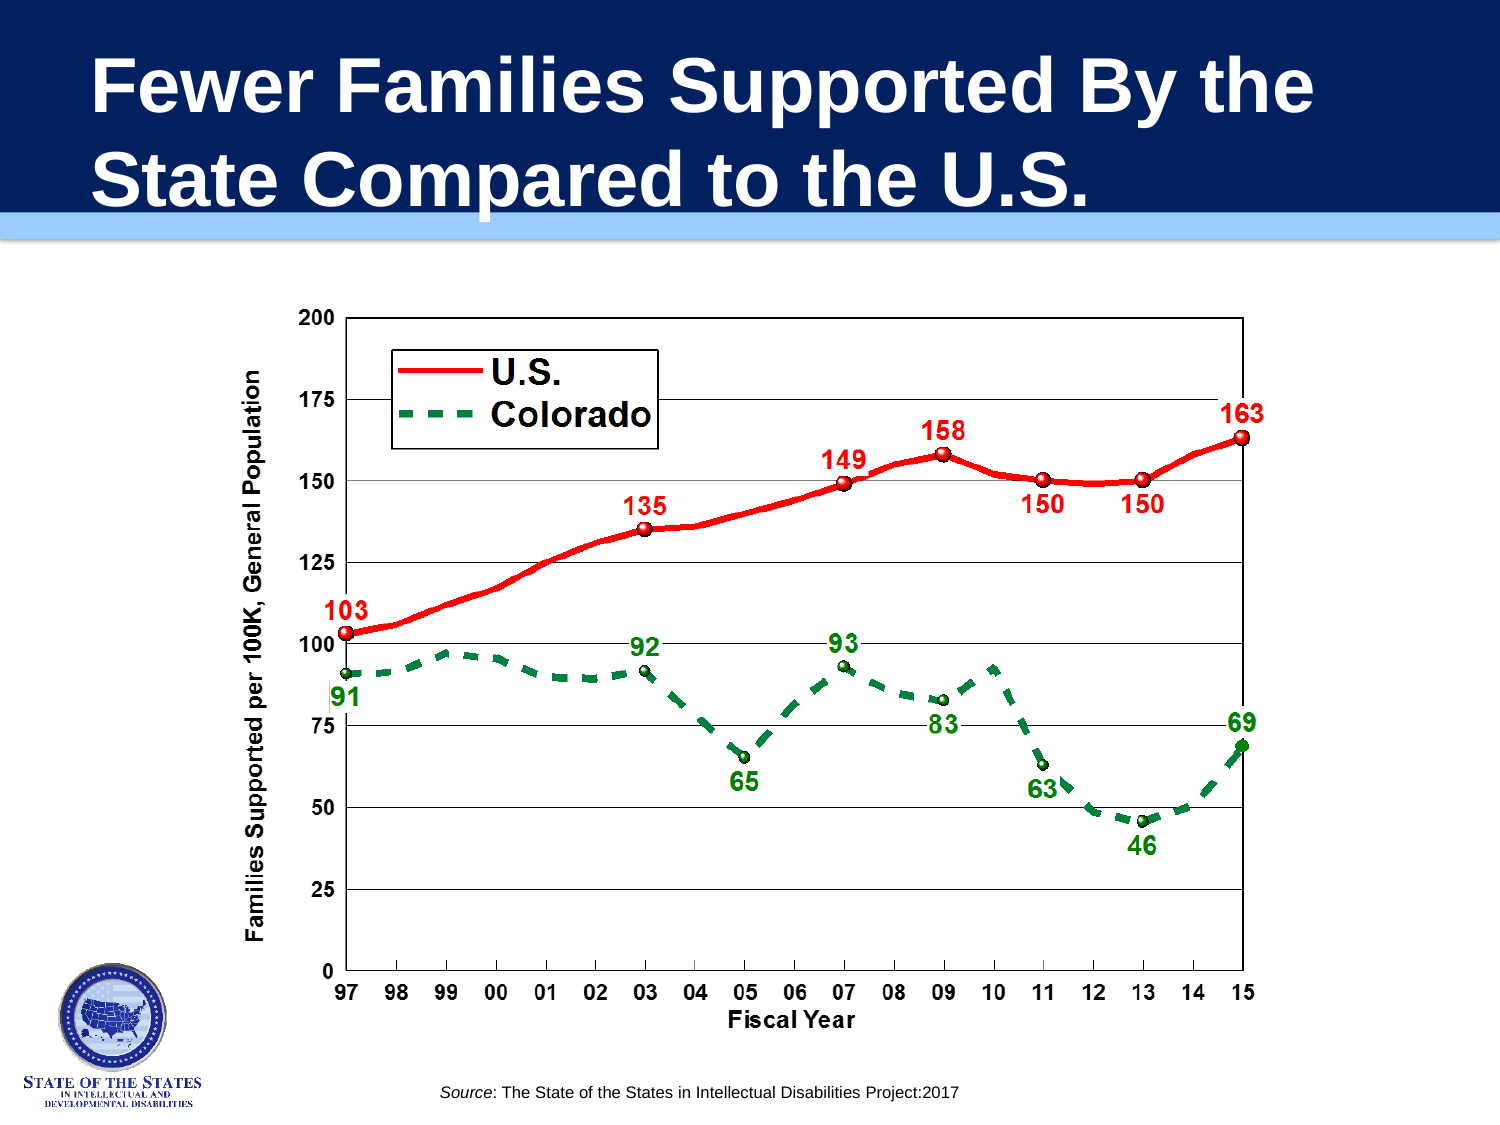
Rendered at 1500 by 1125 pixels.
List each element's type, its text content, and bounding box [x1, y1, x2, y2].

title Fewer Families Supported By the State Compared to the U.S. [75, 25, 1425, 231]
text_box Source: The State of the States in Intellectual Disabilities Project:2017 [424, 1074, 1175, 1110]
picture [24, 963, 201, 1113]
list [219, 291, 1281, 1050]
